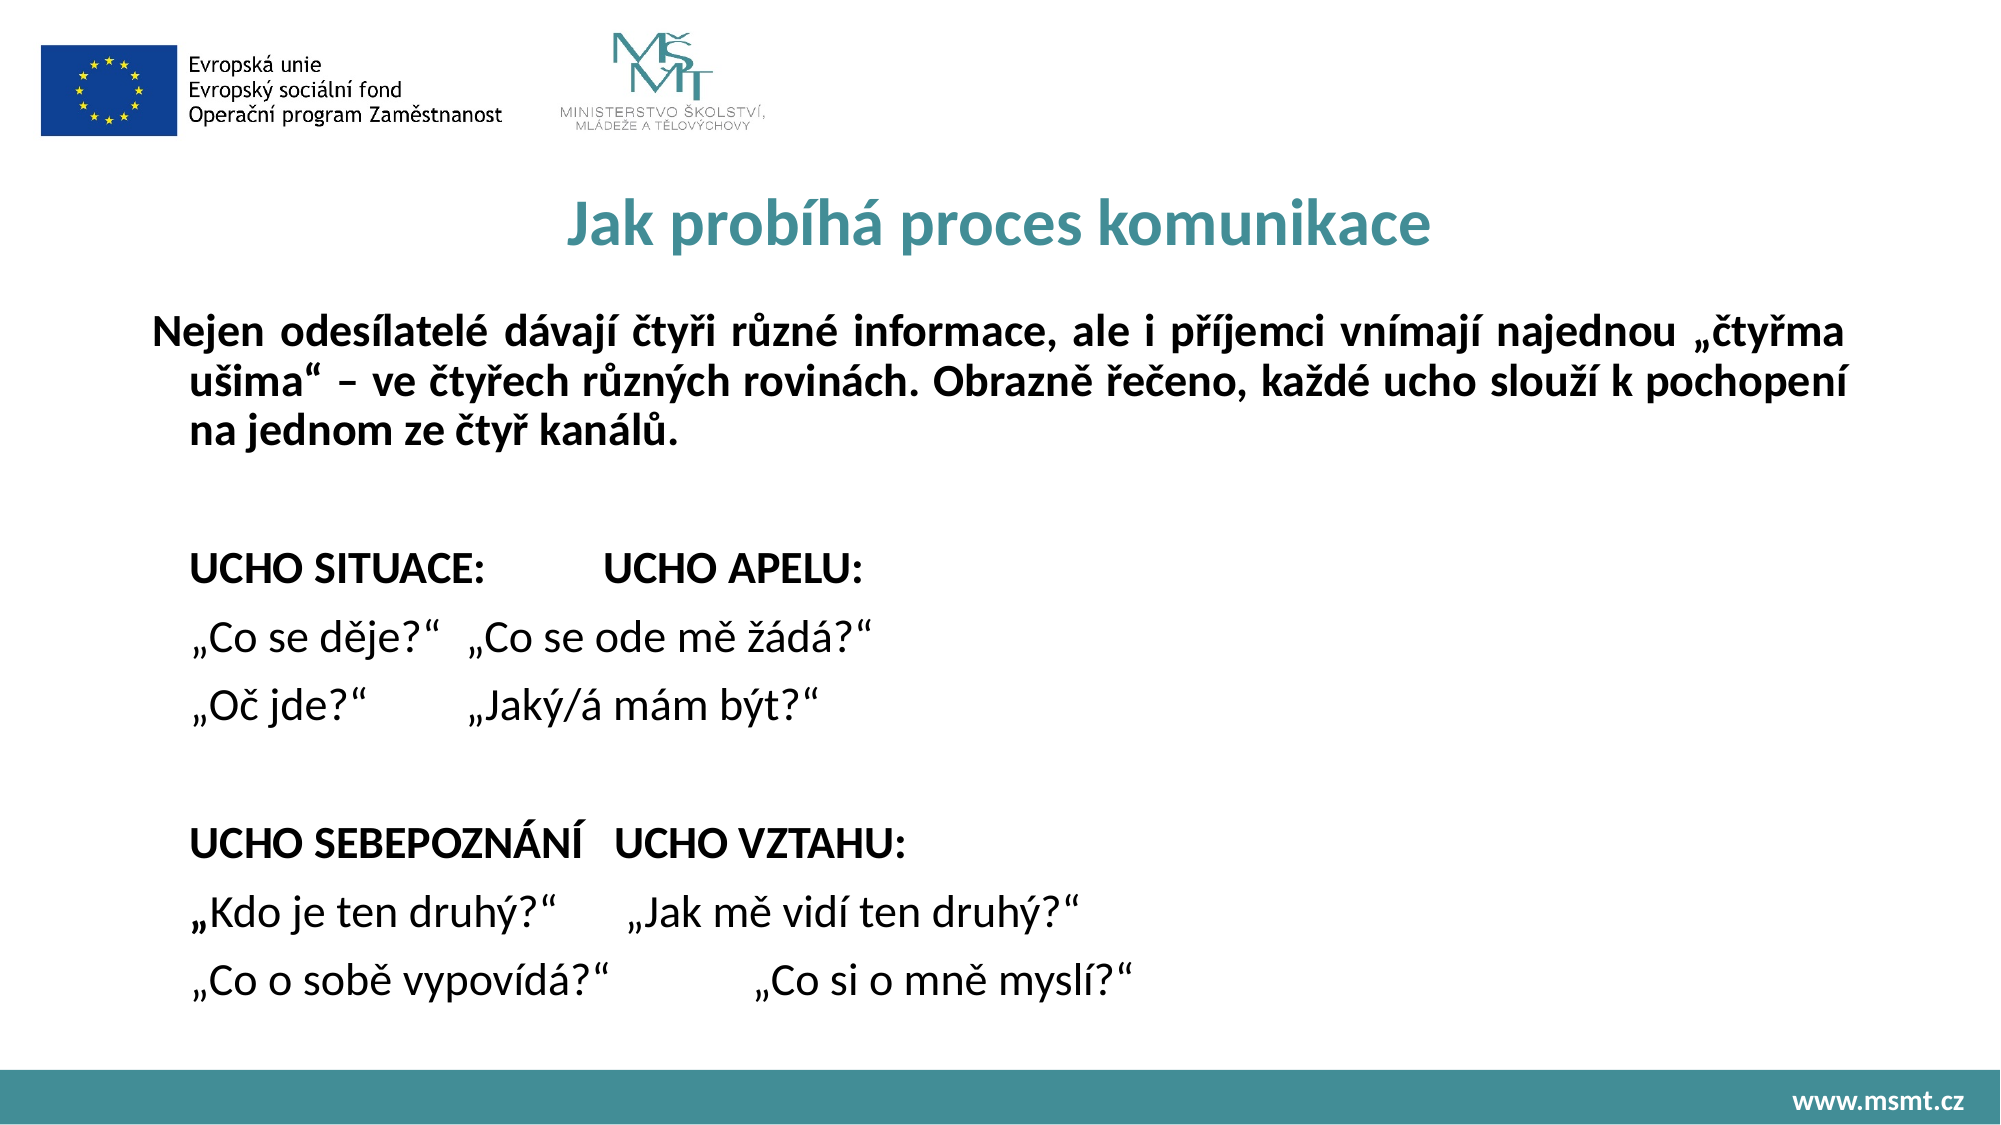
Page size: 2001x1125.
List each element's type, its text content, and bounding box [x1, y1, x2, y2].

list Nejen odesílatelé dávají čtyři různé informace, ale i příjemci vnímají najednou „čtyřma ušima“ – ve čtyřech různých rovinách. Obrazně řečeno, každé ucho slouží k pochopení na jednom ze čtyř kanálů. UCHO SITUACE: UCHO APELU: „Co se děje?“ „Co se ode mě žádá?“ „Oč jde?“ „Jaký/á mám být?“ UCHO SEBEPOZNÁNÍ UCHO VZTAHU: „Kdo je ten druhý?“ „Jak mě vidí ten druhý?“ „Co o sobě vypovídá?“ „Co si o mně myslí?“ [137, 299, 1863, 1014]
picture [0, 0, 814, 176]
title Jak probíhá proces komunikace [137, 161, 1863, 286]
